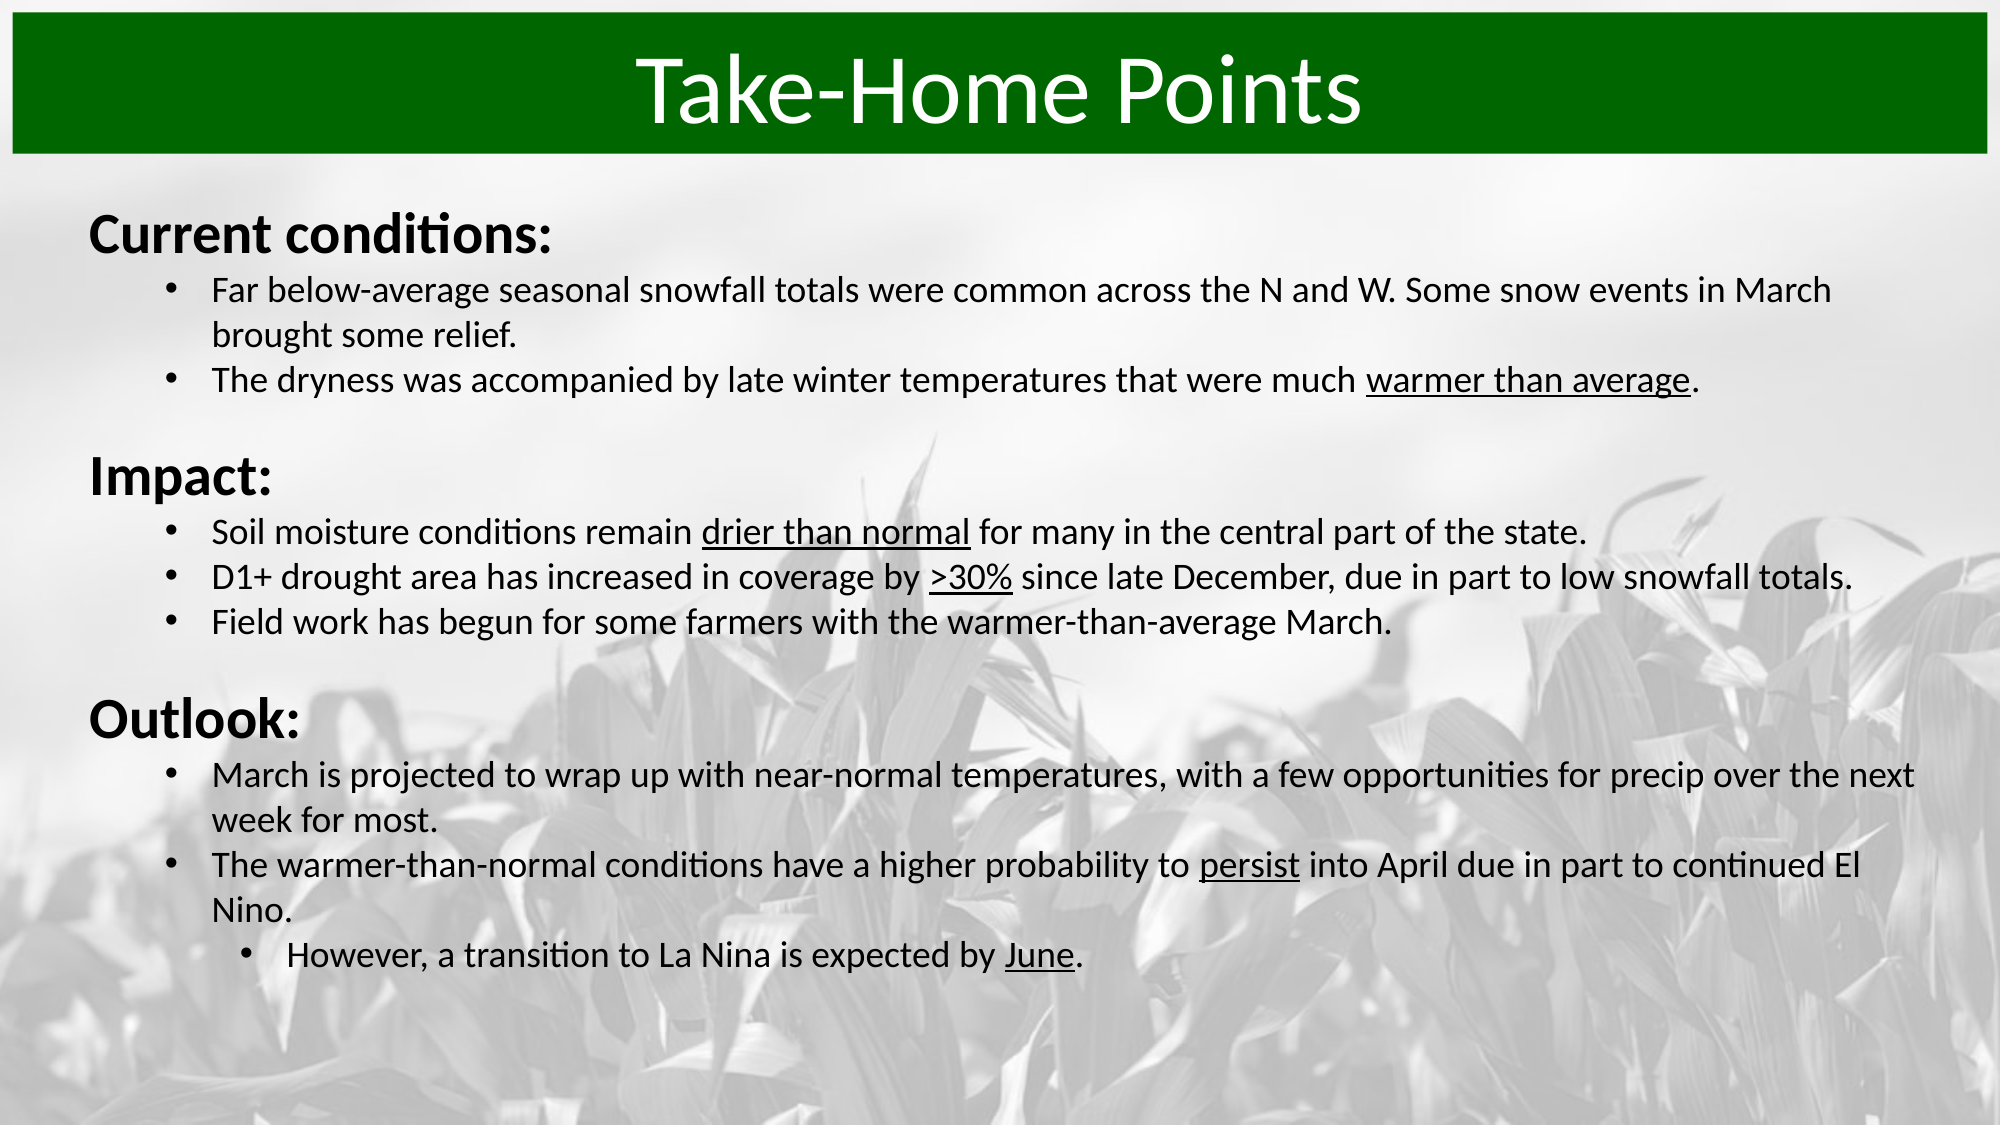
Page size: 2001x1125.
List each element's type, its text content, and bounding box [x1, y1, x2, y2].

text_box Current conditions: Far below-average seasonal snowfall totals were common across the N and W. Some snow events in March brought some relief. The dryness was accompanied by late winter temperatures that were much warmer than average. Impact: Soil moisture conditions remain drier than normal for many in the central part of the state. D1+ drought area has increased in coverage by >30% since late December, due in part to low snowfall totals. Field work has begun for some farmers with the warmer-than-average March. Outlook: March is projected to wrap up with near-normal temperatures, with a few opportunities for precip over the next week for most. The warmer-than-normal conditions have a higher probability to persist into April due in part to continued El Nino. However, a transition to La Nina is expected by June. [74, 187, 1938, 983]
text_box Take-Home Points [12, 12, 1988, 154]
